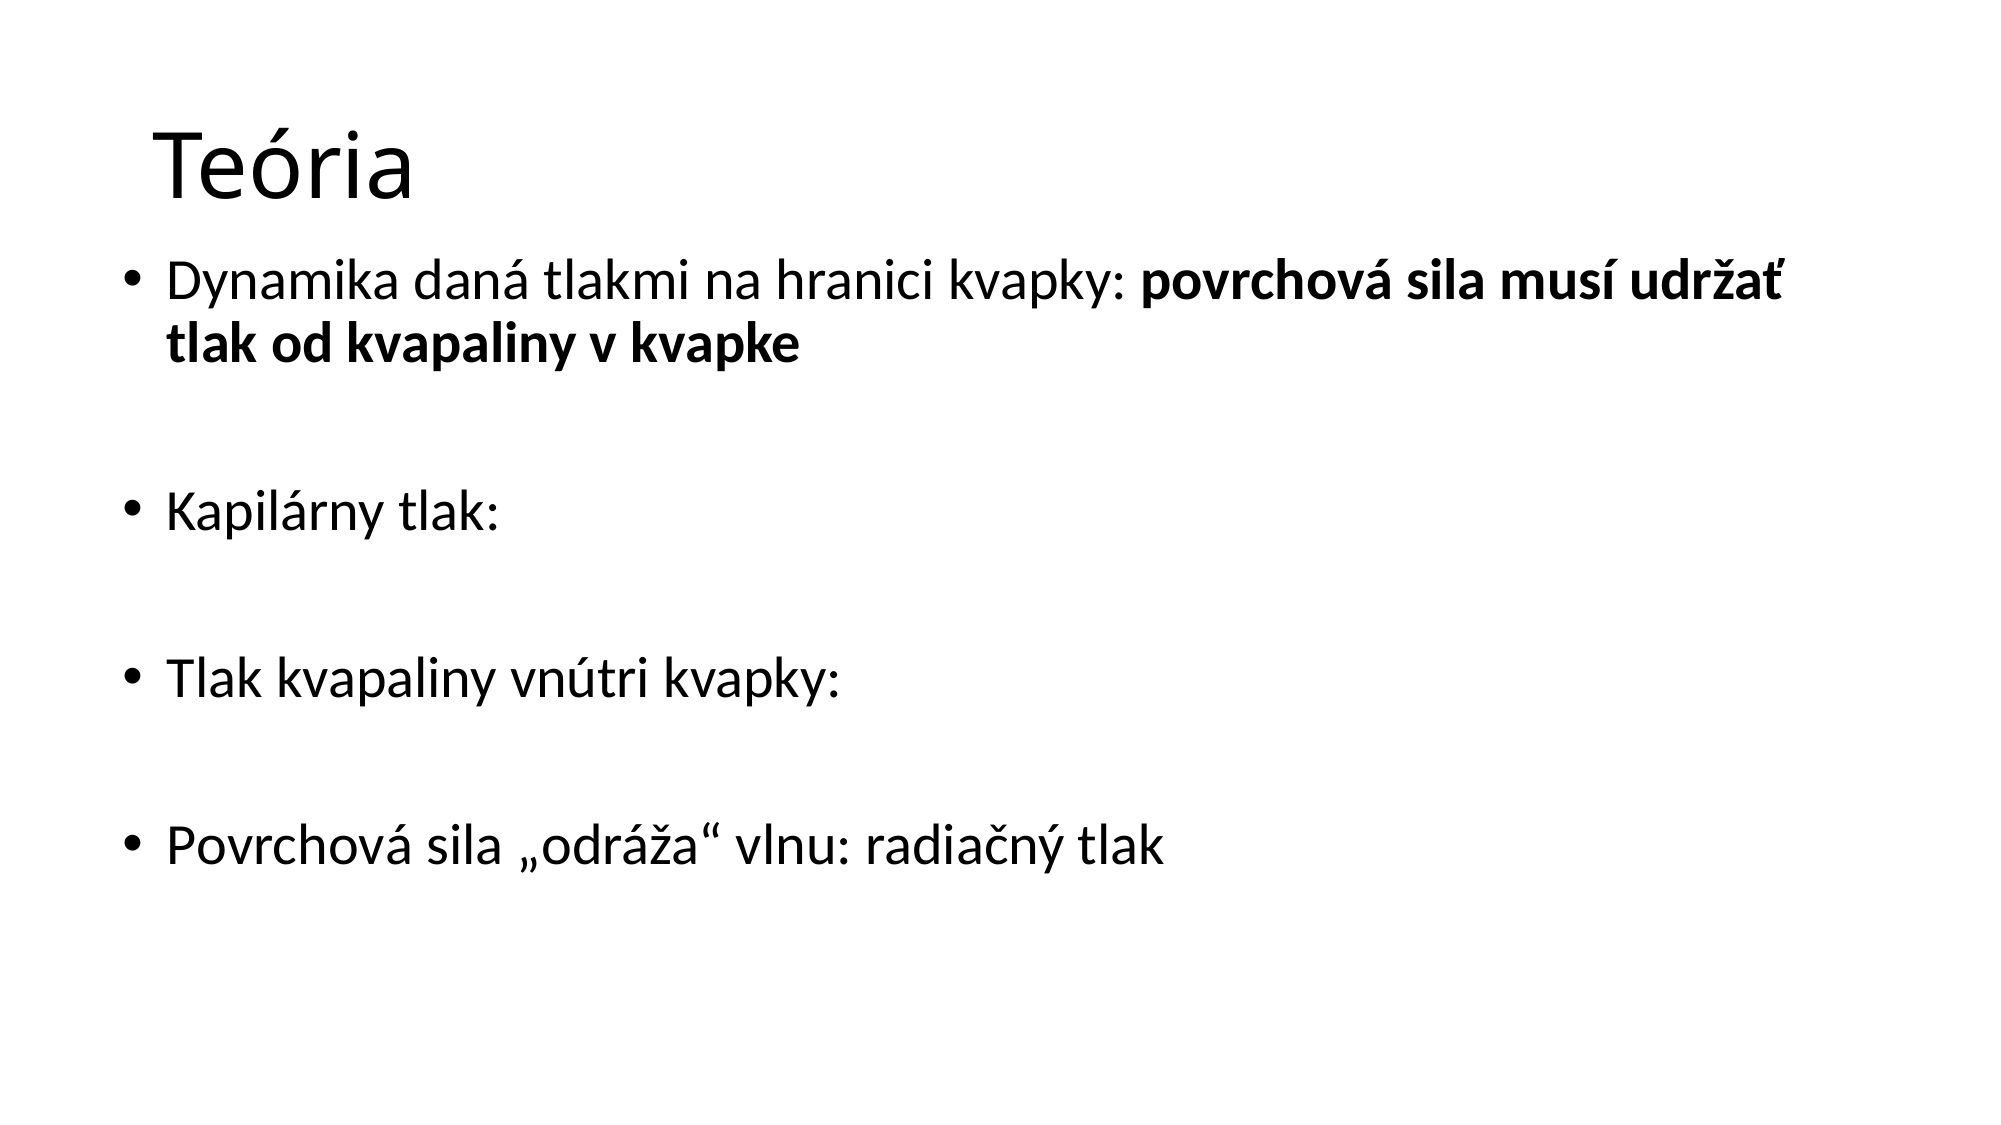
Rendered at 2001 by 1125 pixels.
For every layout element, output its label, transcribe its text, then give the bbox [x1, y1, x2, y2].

title Teória [137, 59, 1863, 278]
